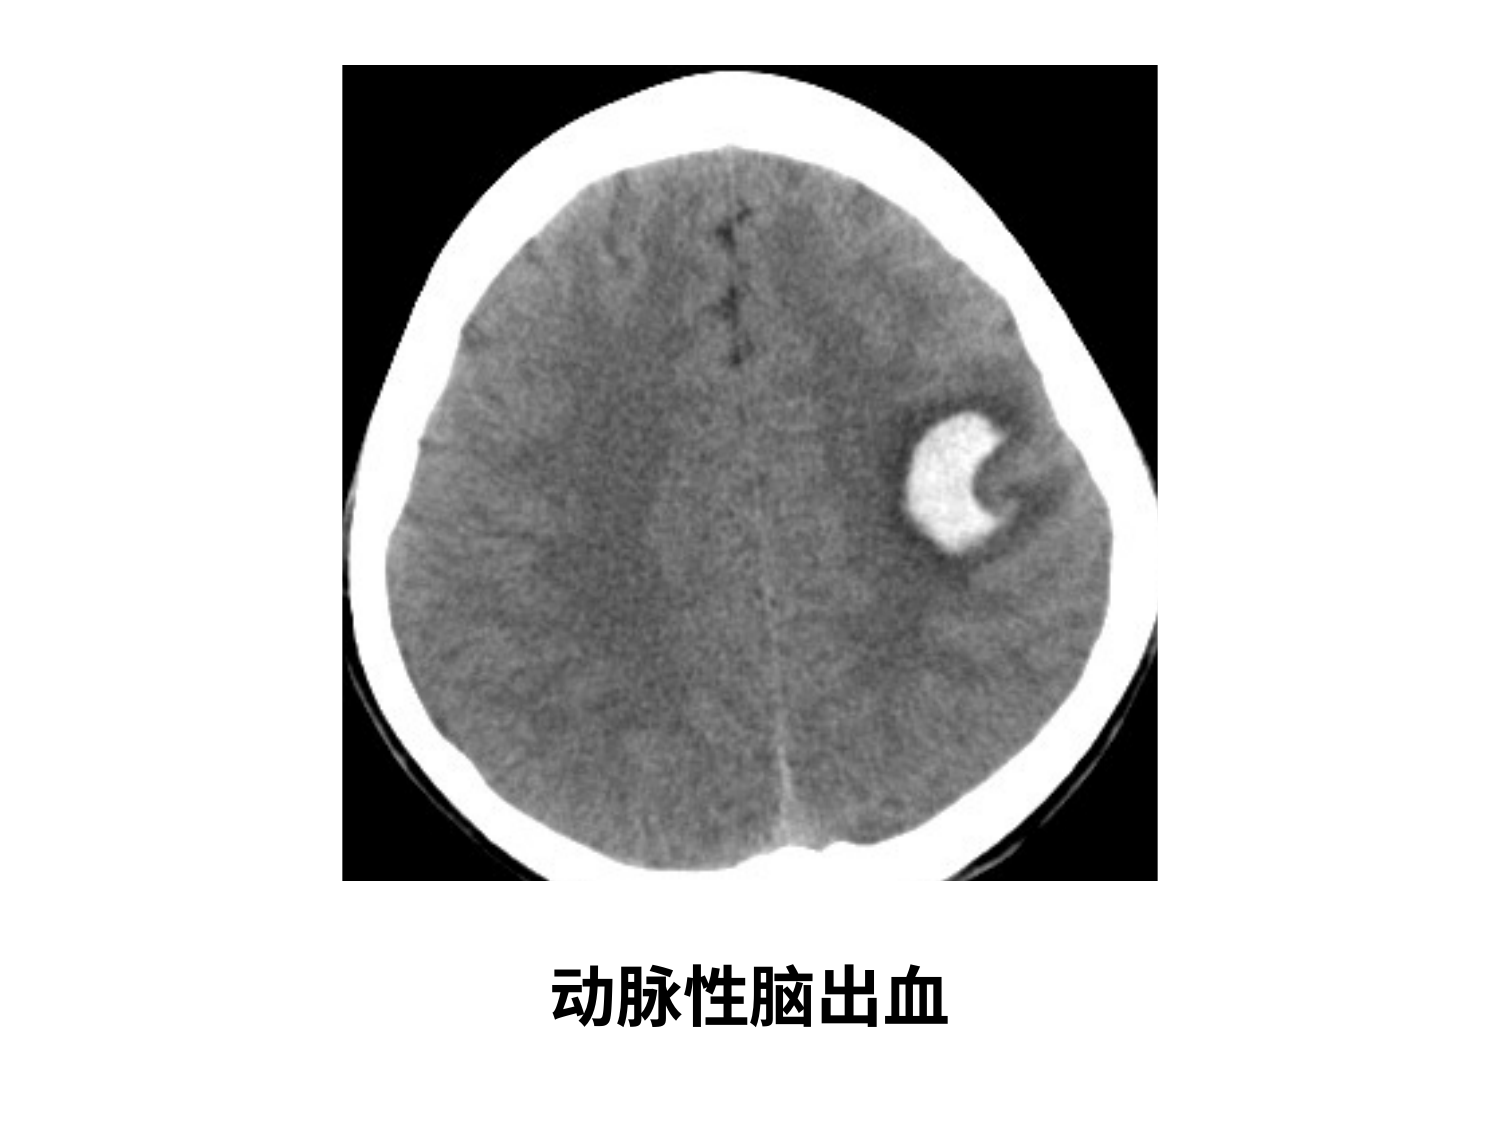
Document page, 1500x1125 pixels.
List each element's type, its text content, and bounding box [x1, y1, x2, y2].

text_box 动脉性脑出血 [534, 947, 965, 1043]
picture [342, 65, 1158, 882]
